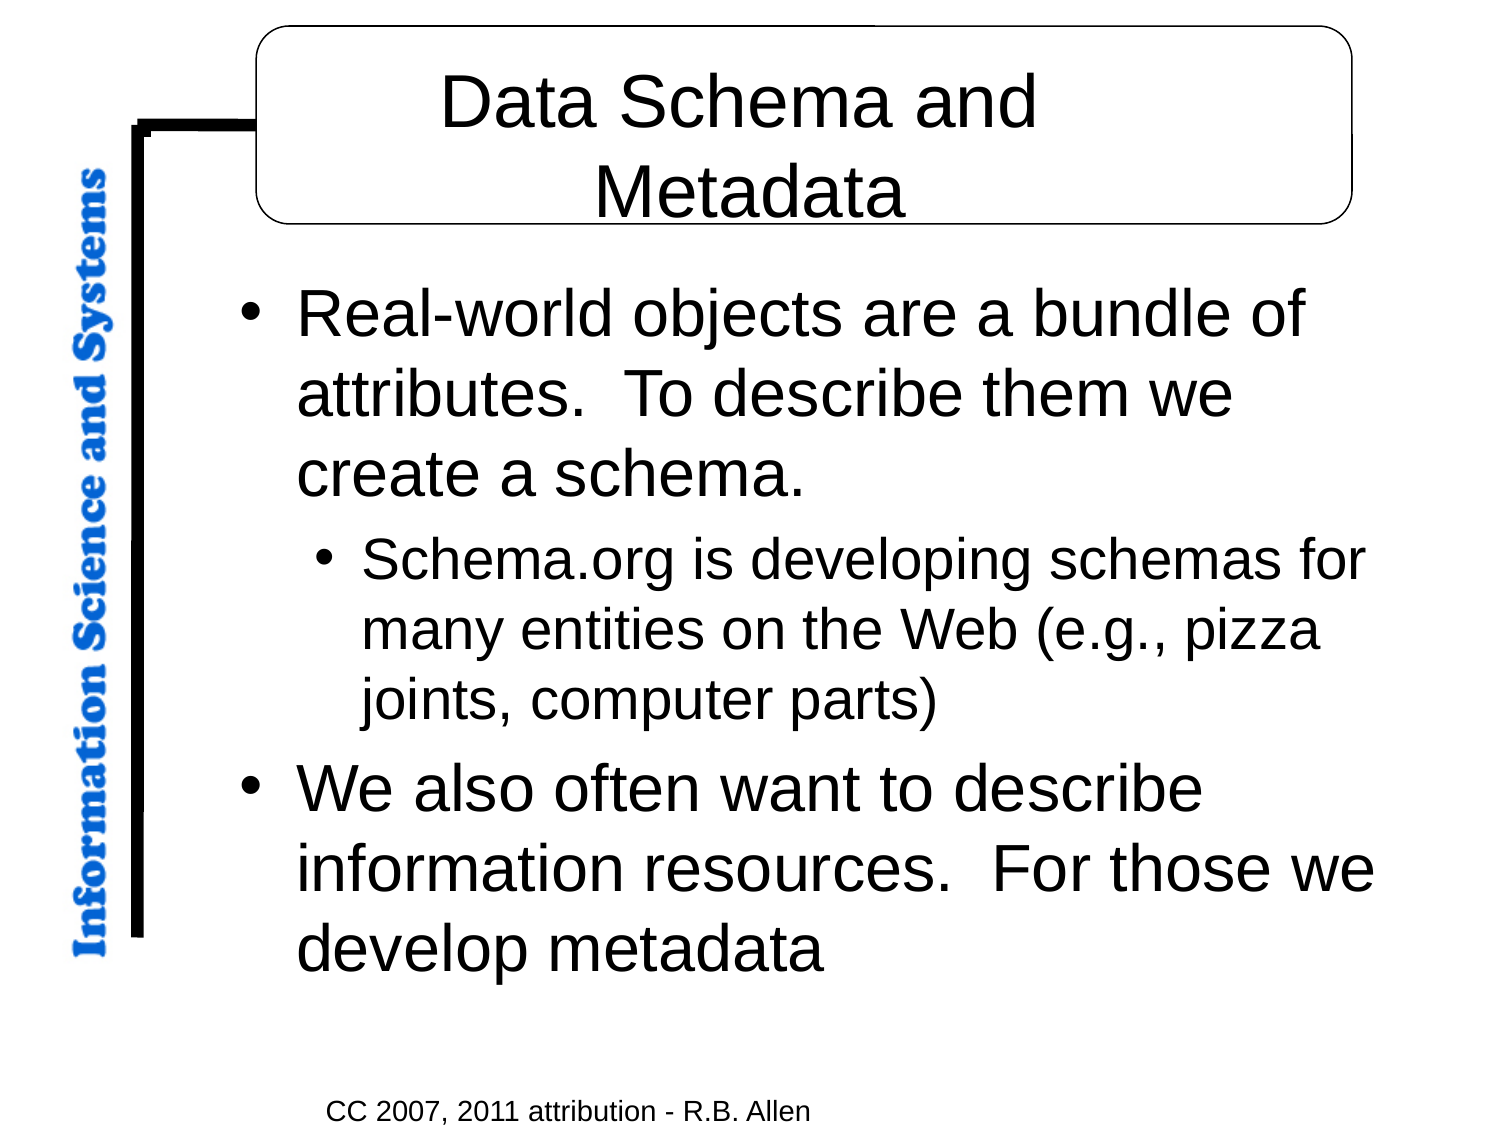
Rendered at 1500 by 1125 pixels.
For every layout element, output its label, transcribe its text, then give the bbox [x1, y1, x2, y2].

list Real-world objects are a bundle of attributes. To describe them we create a schema. Schema.org is developing schemas for many entities on the Web (e.g., pizza joints, computer parts) We also often want to describe information resources. For those we develop metadata [225, 262, 1425, 1005]
title Data Schema and Metadata [75, 45, 1425, 233]
footer CC 2007, 2011 attribution - R.B. Allen [149, 1084, 988, 1125]
picture [50, 137, 157, 996]
